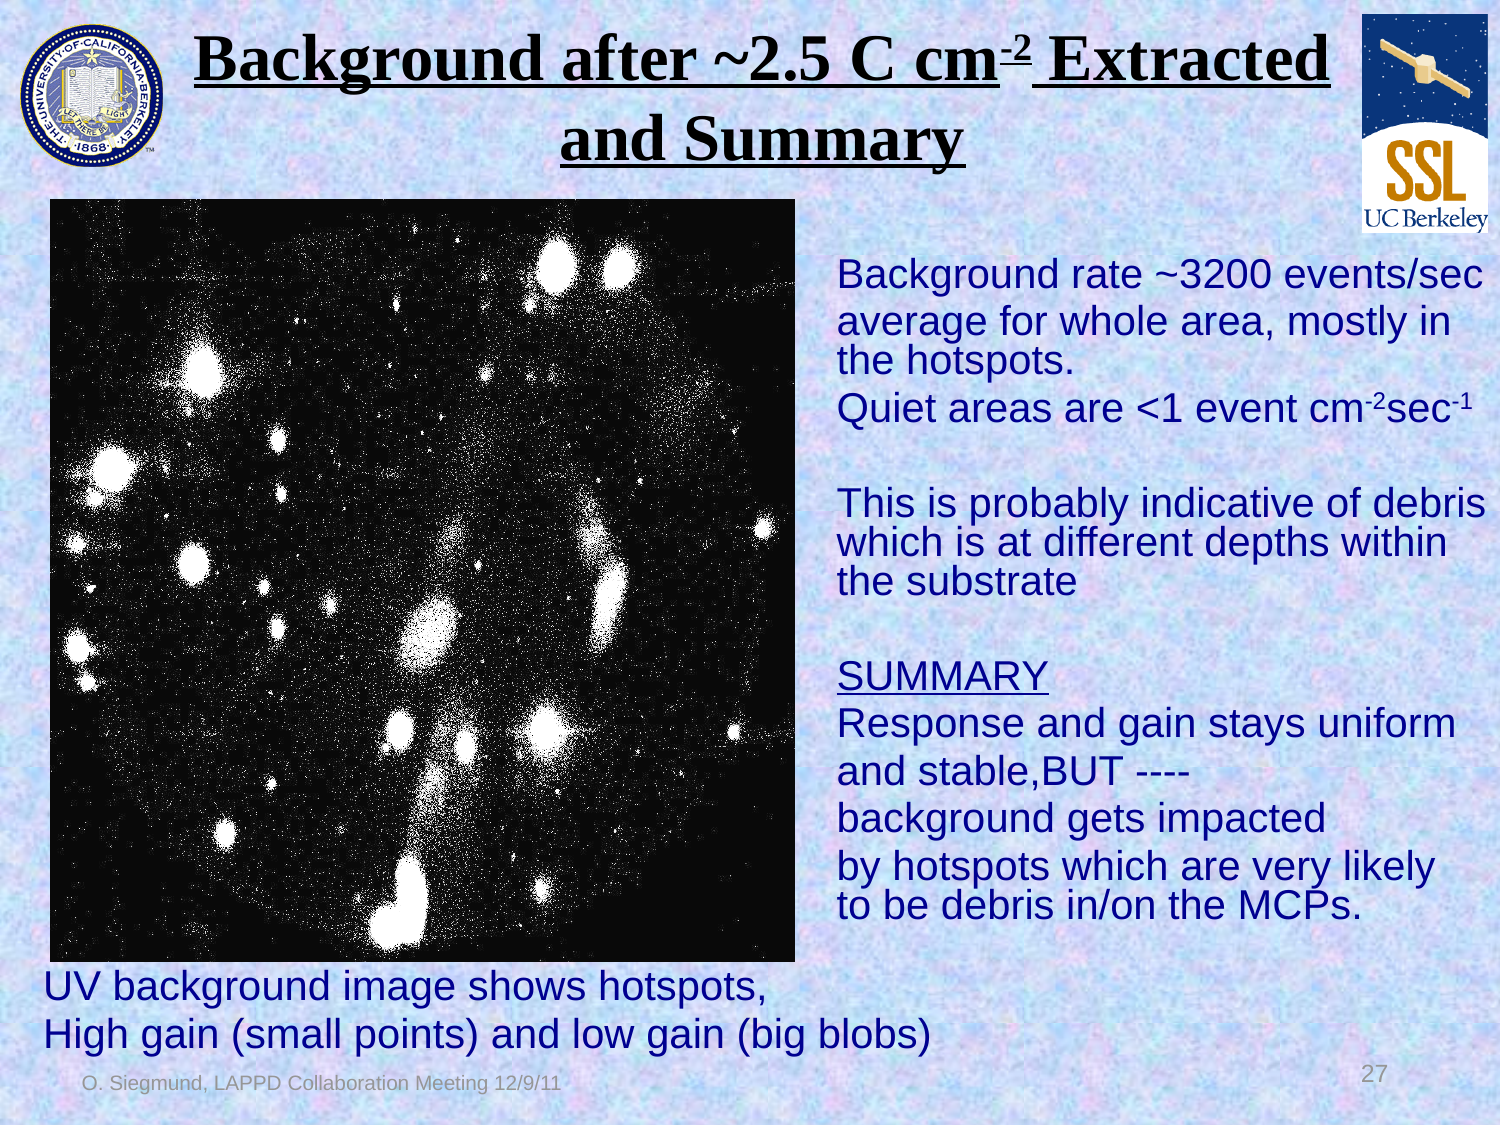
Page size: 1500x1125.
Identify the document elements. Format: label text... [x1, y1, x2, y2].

text_box UV background image shows hotspots, High gain (small points) and low gain (big blobs) [28, 962, 948, 1064]
title Background after ~2.5 C cm-2 Extracted and Summary [74, 24, 1451, 163]
text_box Background rate ~3200 events/sec average for whole area, mostly in the hotspots. Quiet areas are <1 event cm-2sec-1 This is probably indicative of debris which is at different depths within the substrate SUMMARY Response and gain stays uniform and stable,BUT ---- background gets impacted by hotspots which are very likely to be debris in/on the MCPs. [821, 249, 1500, 936]
picture [0, 0, 1500, 1125]
